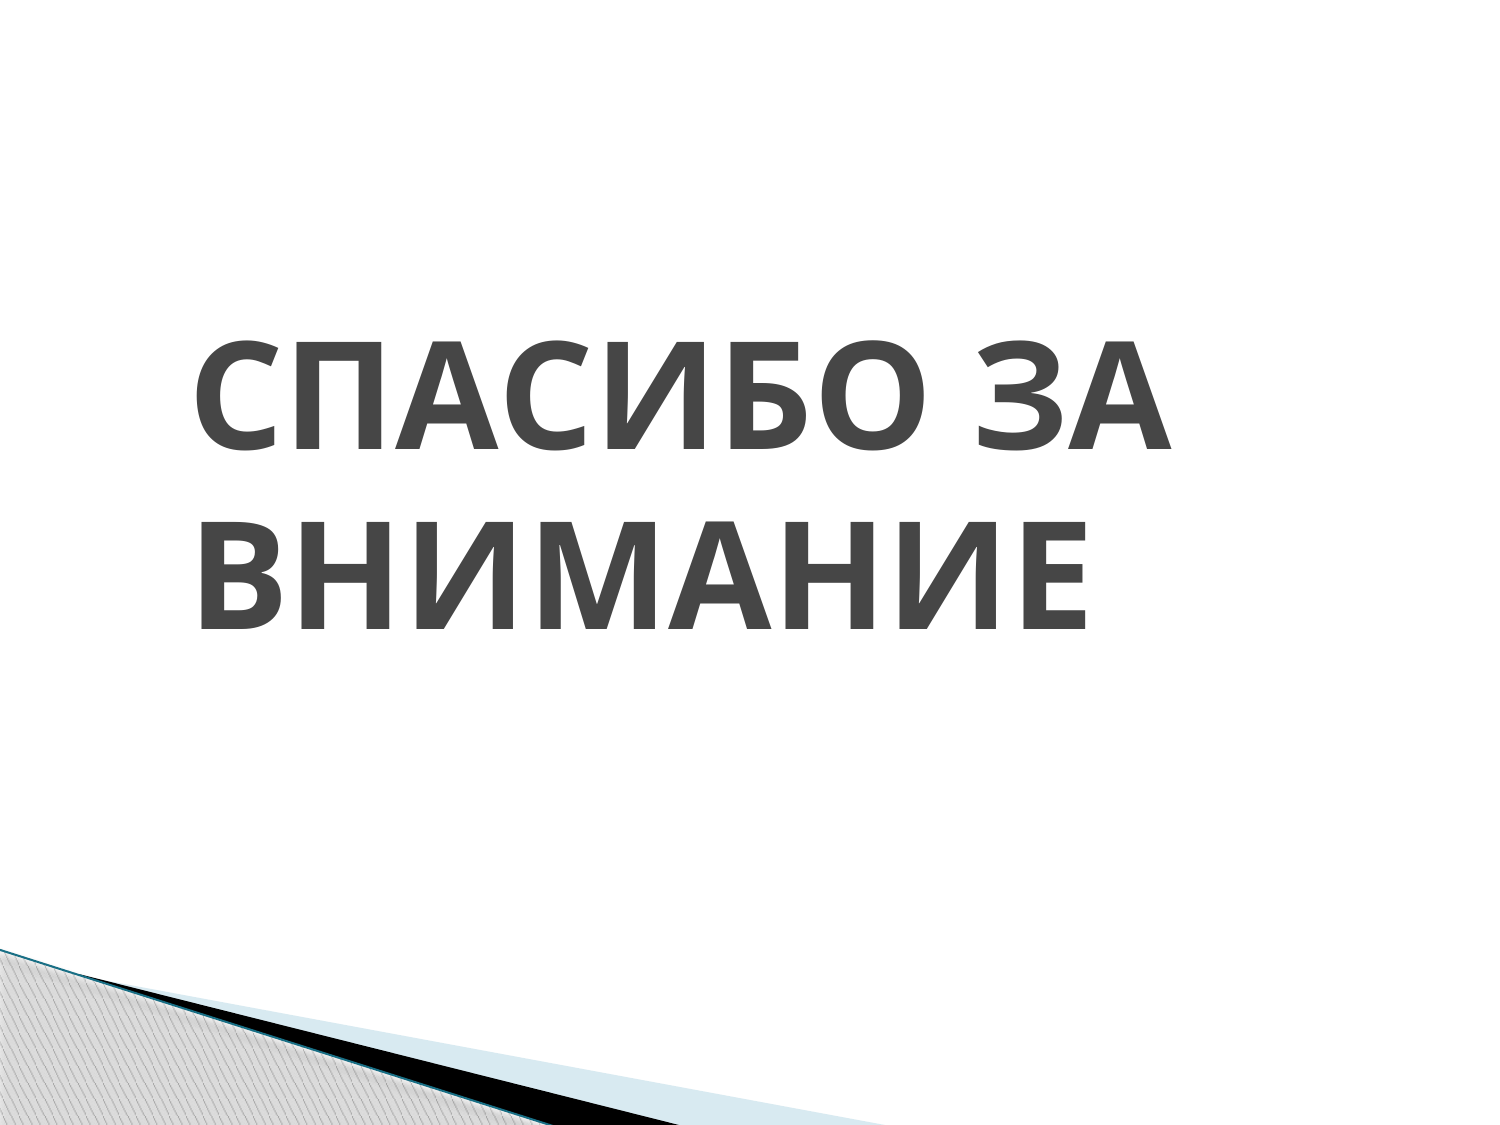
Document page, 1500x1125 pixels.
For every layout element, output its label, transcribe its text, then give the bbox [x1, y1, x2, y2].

title СПАСИБО ЗА ВНИМАНИЕ [173, 172, 1500, 787]
